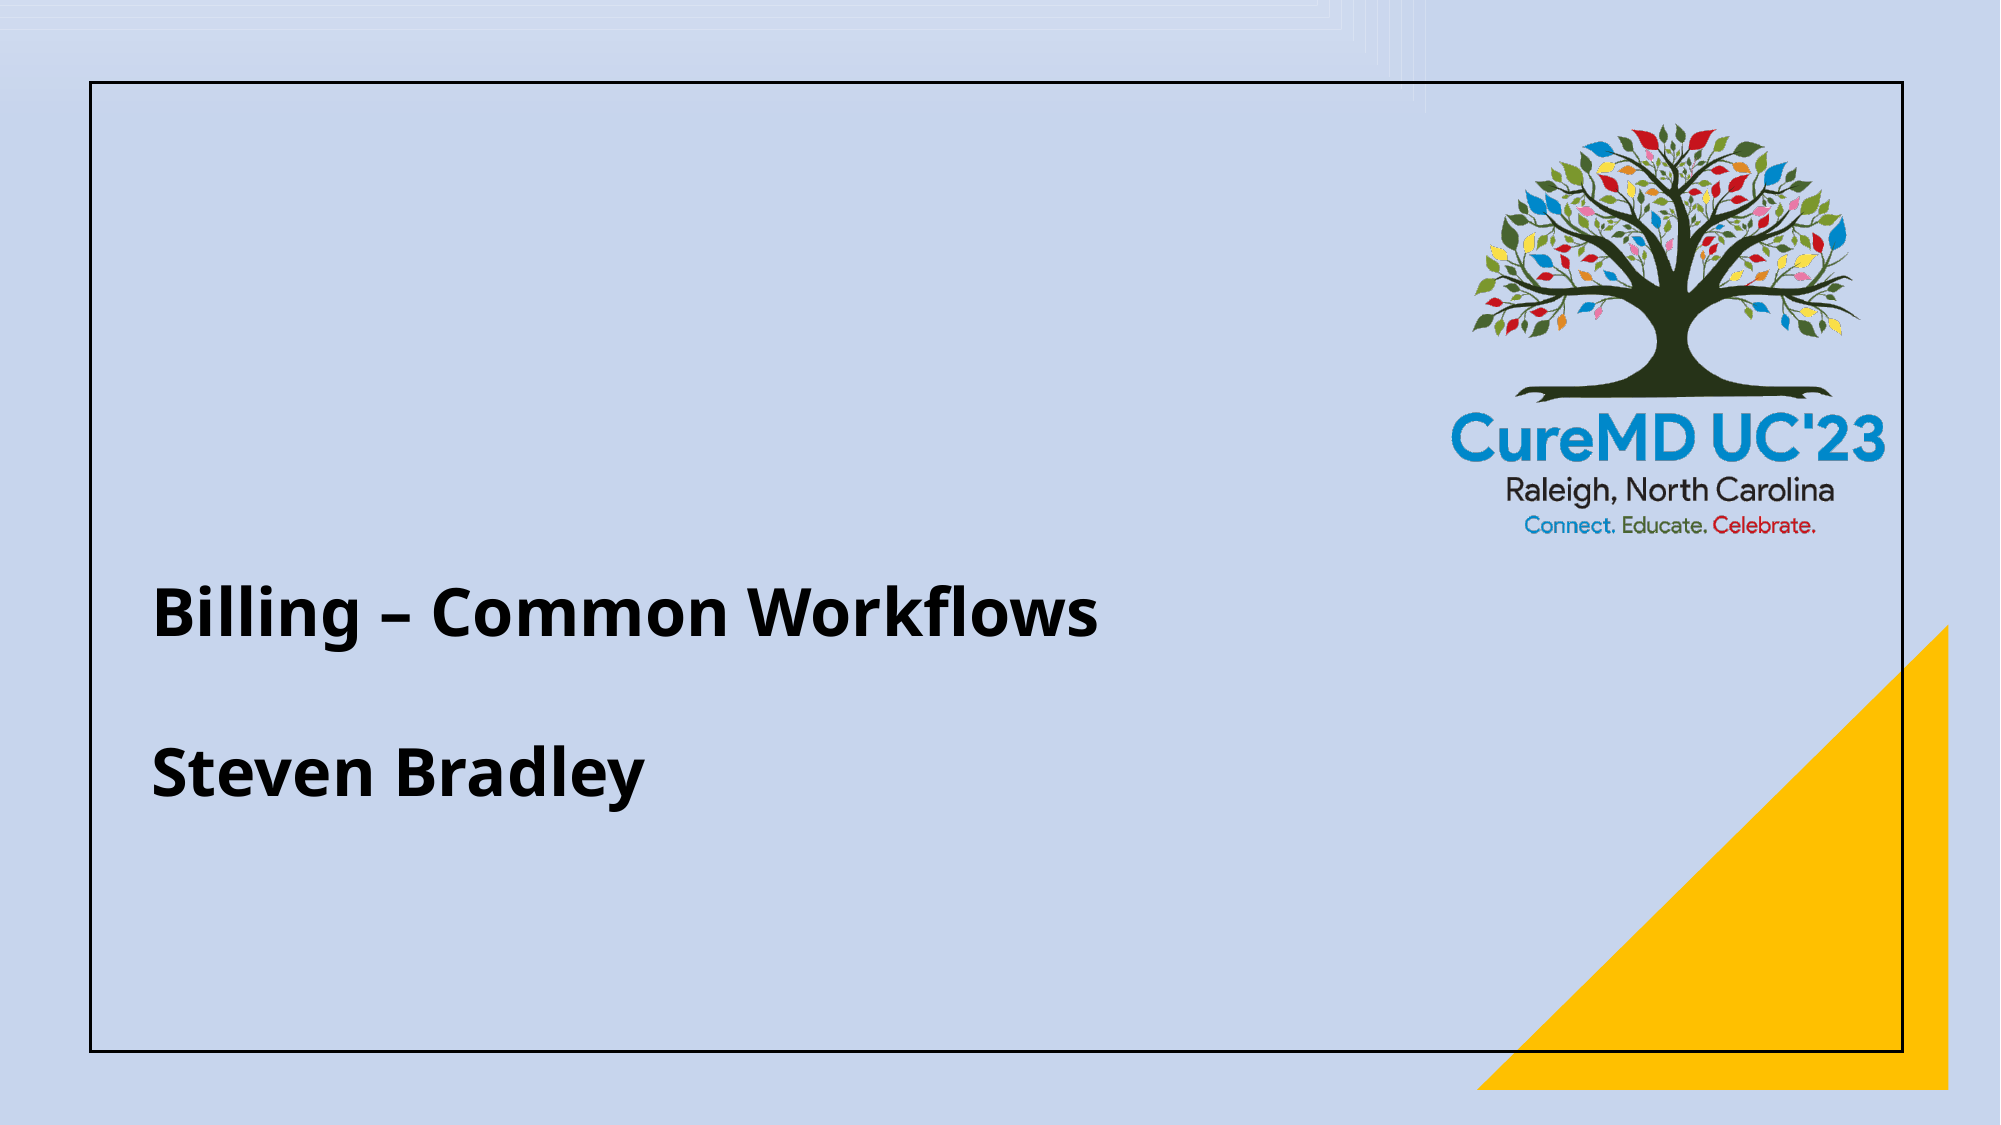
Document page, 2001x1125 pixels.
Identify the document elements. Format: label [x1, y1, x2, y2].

text_box [1474, 622, 1950, 1091]
picture [1389, 52, 1947, 610]
text_box [89, 82, 1903, 1052]
